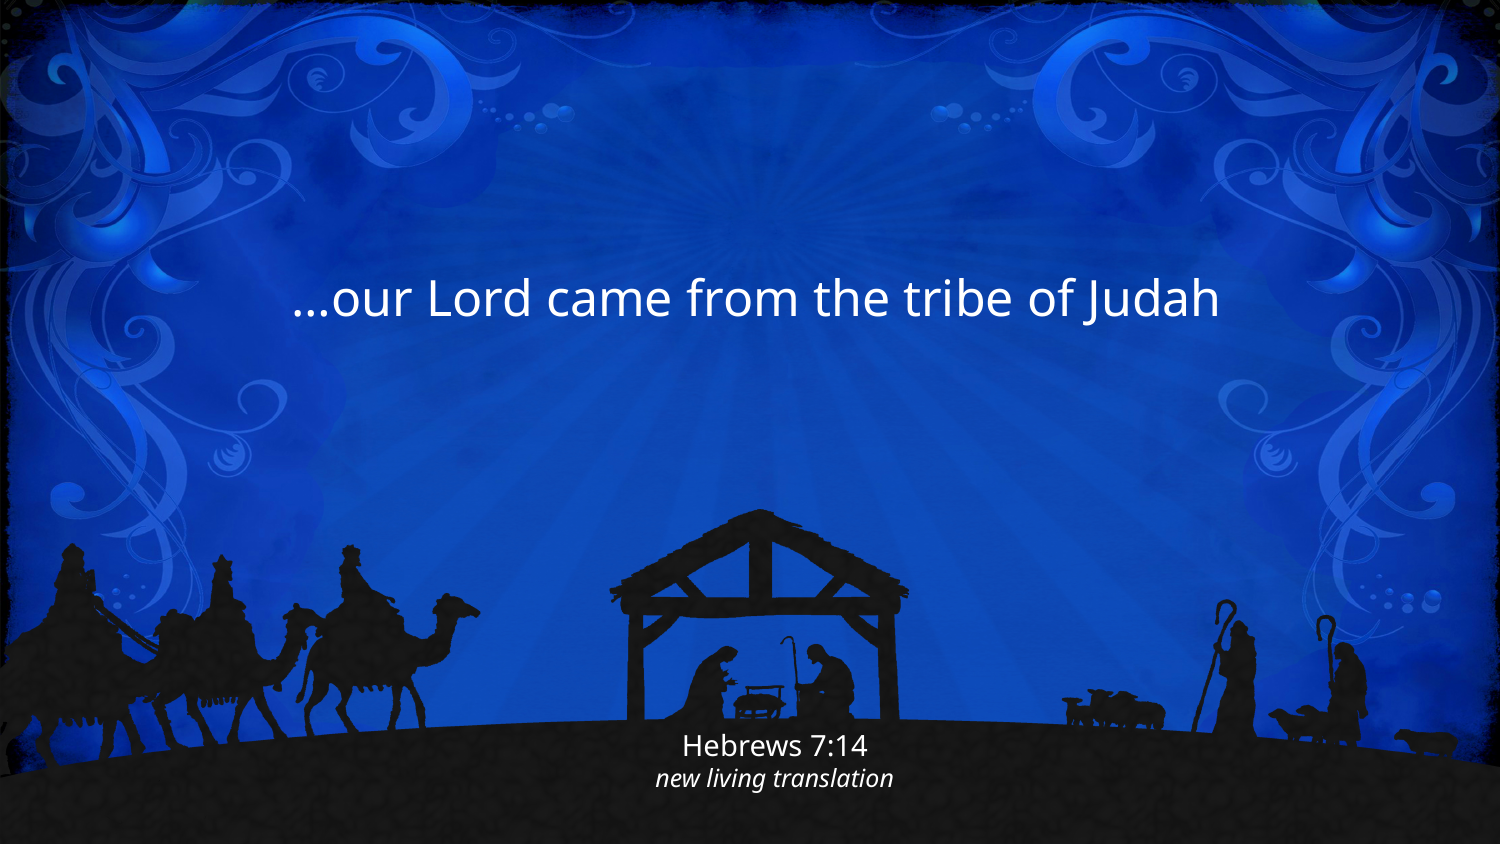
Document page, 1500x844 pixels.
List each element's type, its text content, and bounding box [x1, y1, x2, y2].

text_box …our Lord came from the tribe of Judah [228, 259, 1291, 335]
picture [0, 0, 1500, 844]
text_box Hebrews 7:14 new living translation [549, 720, 1000, 800]
